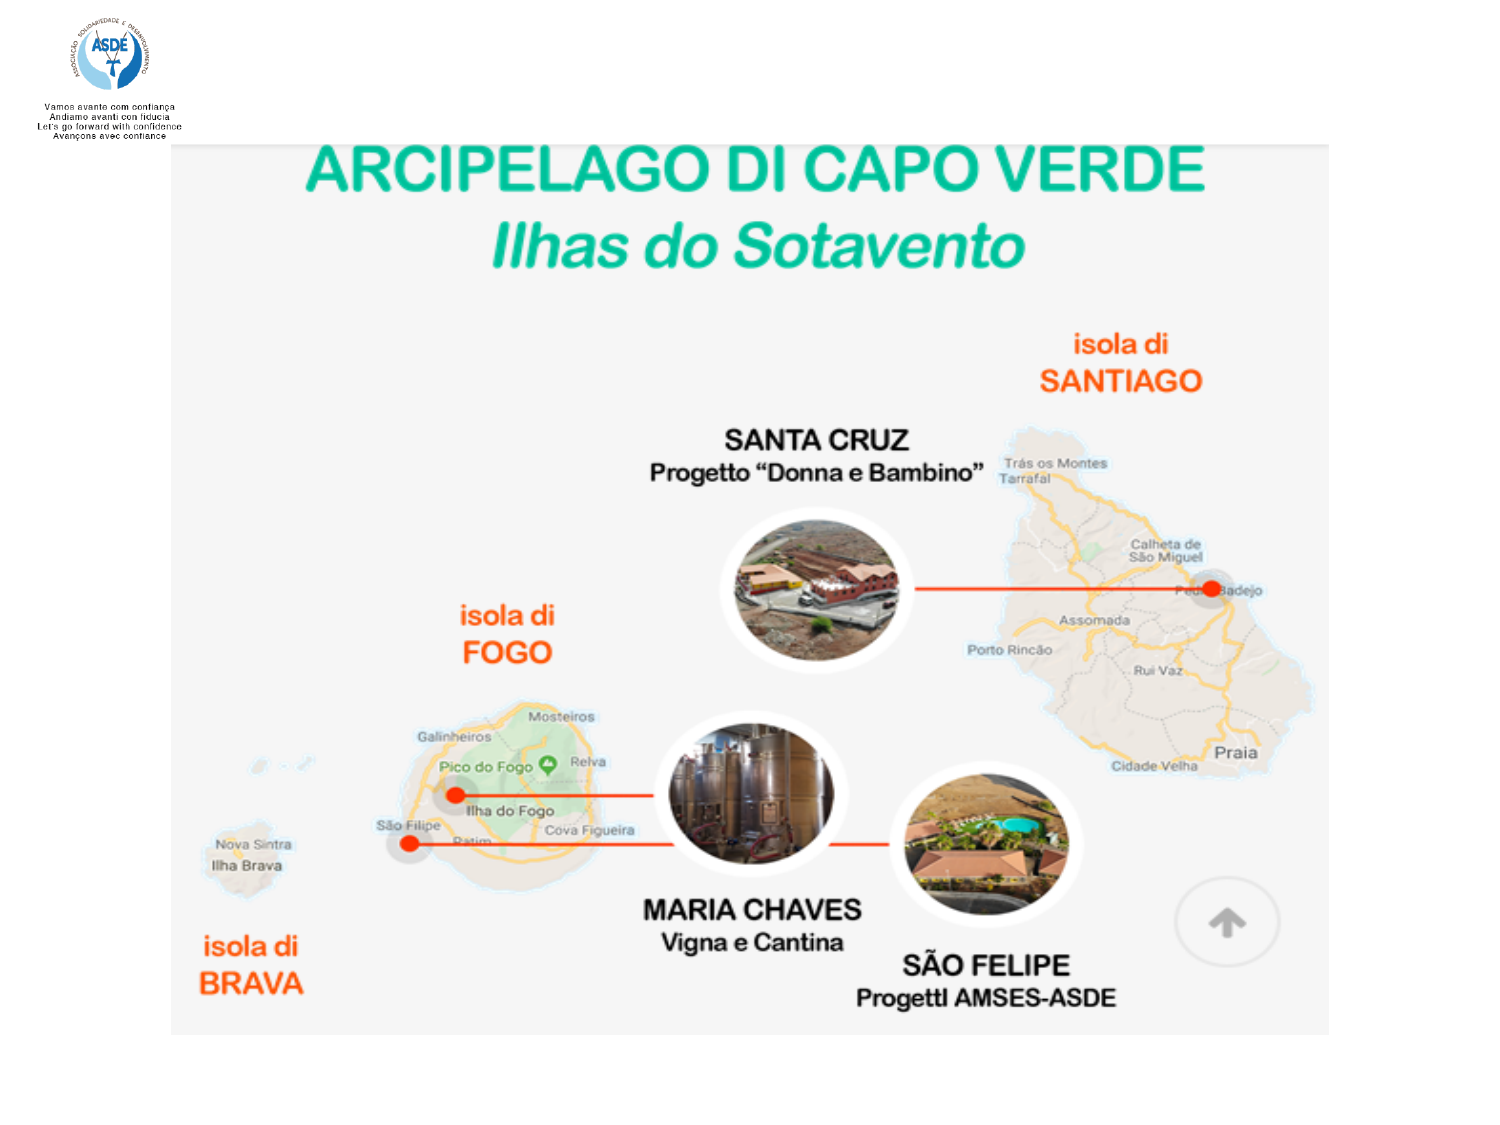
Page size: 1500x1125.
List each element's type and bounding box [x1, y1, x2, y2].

picture [29, 0, 1329, 1036]
